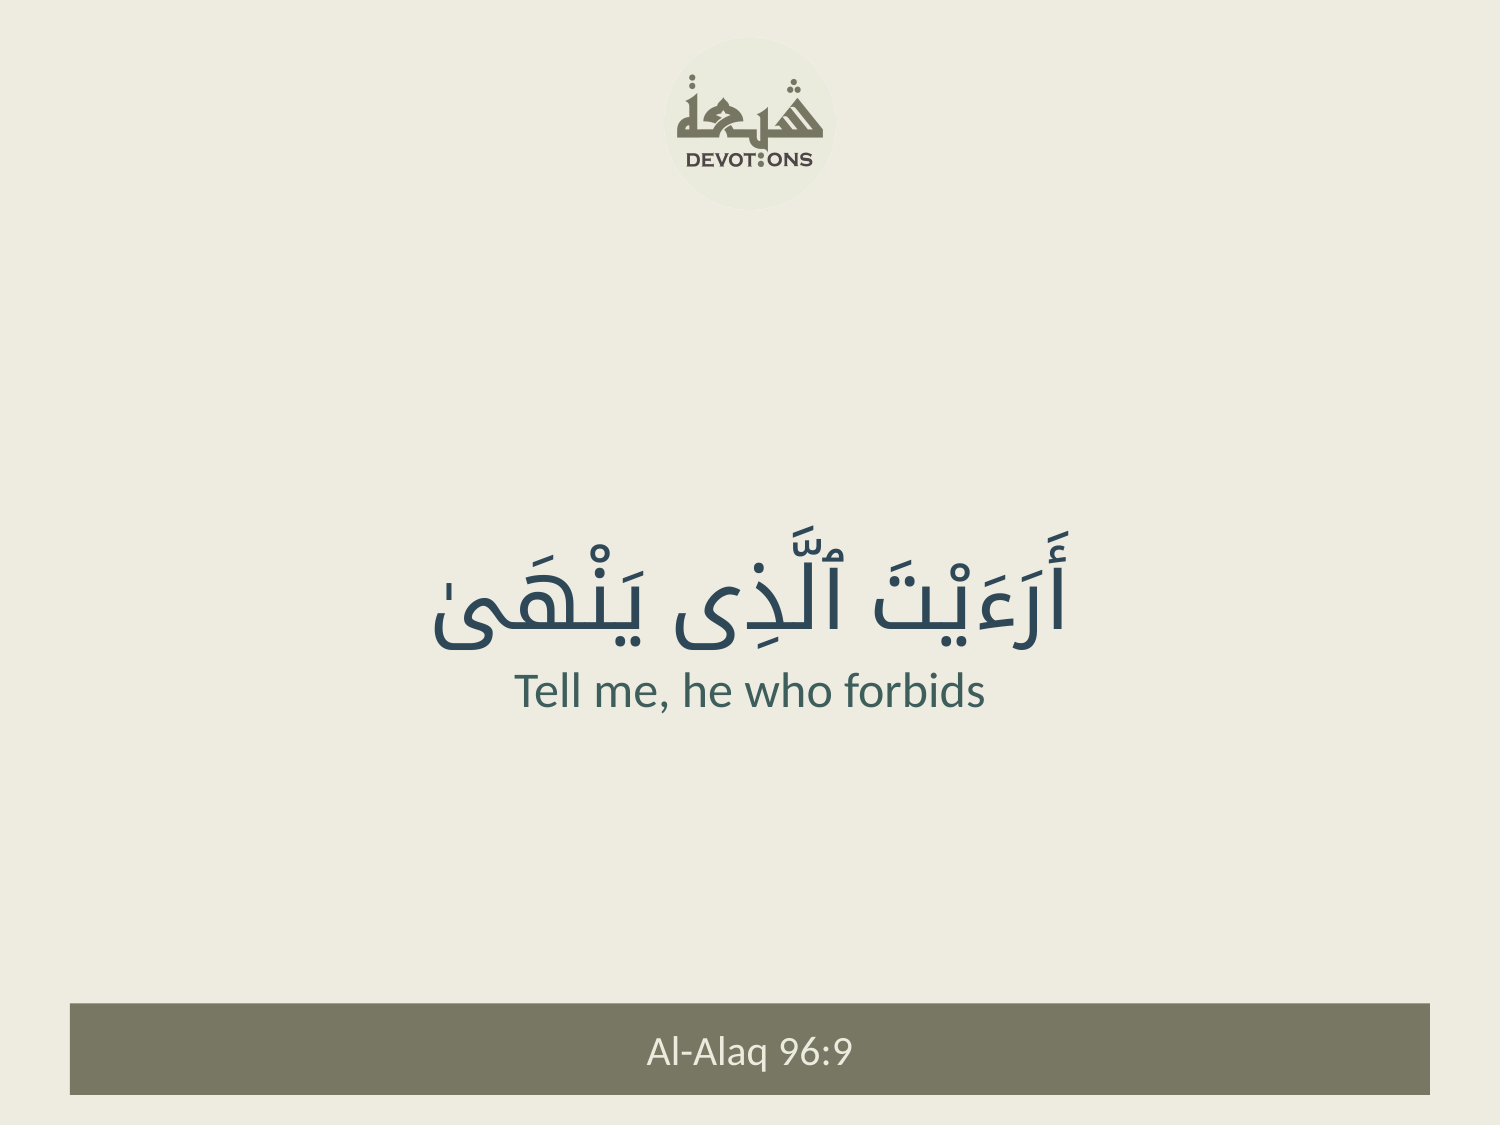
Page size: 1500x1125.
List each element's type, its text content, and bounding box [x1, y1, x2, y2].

list أَرَءَيْتَ ٱلَّذِى يَنْهَىٰ Tell me, he who forbids [69, 203, 1430, 1003]
picture [656, 29, 844, 203]
list Al-Alaq 96:9 [69, 1003, 1430, 1095]
